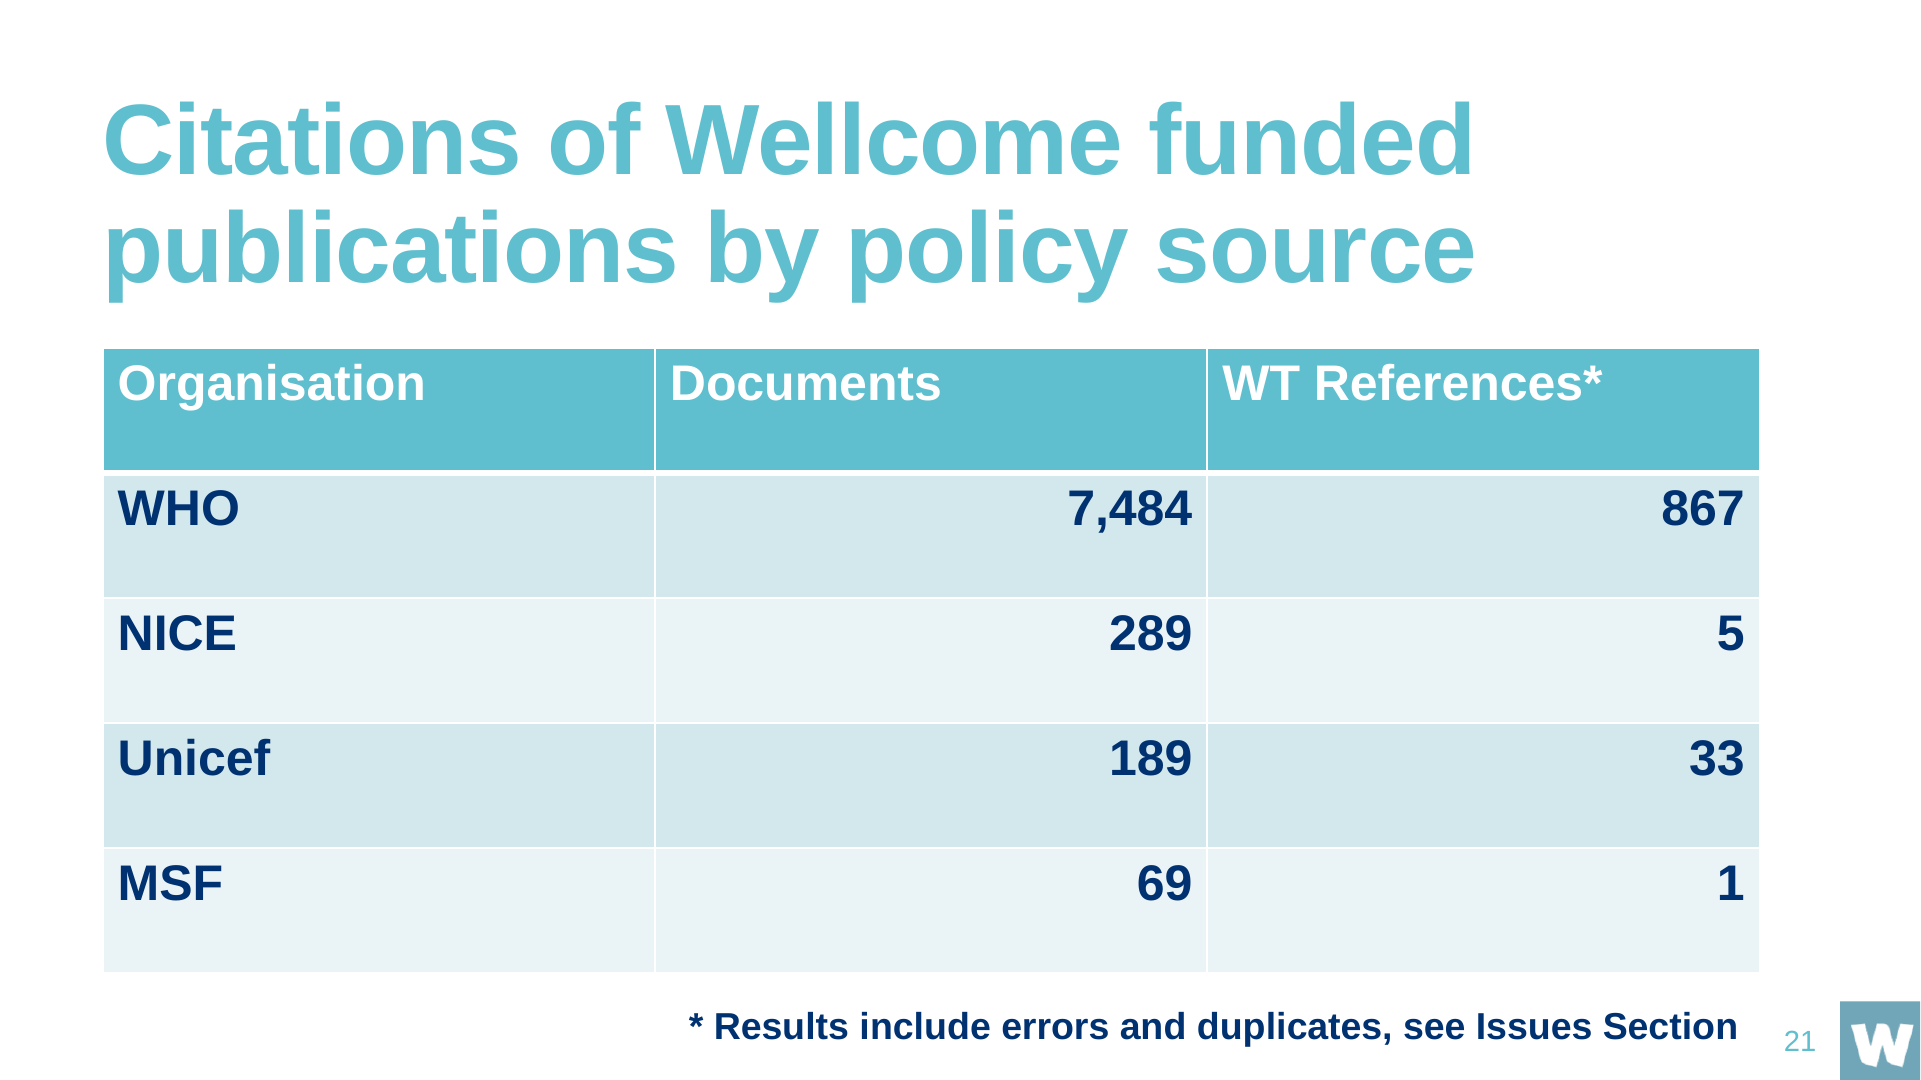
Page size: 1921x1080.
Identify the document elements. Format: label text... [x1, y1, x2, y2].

table_header WT References* [1208, 349, 1759, 470]
table_cell 189 [656, 724, 1206, 847]
table_cell 69 [656, 849, 1206, 972]
table_cell NICE [104, 599, 654, 722]
table_cell WHO [104, 476, 654, 597]
table_cell 289 [656, 599, 1206, 722]
title Citations of Wellcome funded publications by policy source [102, 106, 1818, 287]
table_cell MSF [104, 849, 654, 972]
slide_number 21 [1759, 1011, 1841, 1069]
table_header Documents [656, 349, 1206, 470]
table_header Organisation [104, 349, 654, 470]
table_cell 5 [1208, 599, 1759, 722]
table_cell 7,484 [656, 476, 1206, 597]
text_box * Results include errors and duplicates, see Issues Section [674, 994, 1755, 1055]
table_cell Unicef [104, 724, 654, 847]
table_cell 33 [1208, 724, 1759, 847]
table_cell 867 [1208, 476, 1759, 597]
table_cell 1 [1208, 849, 1759, 972]
